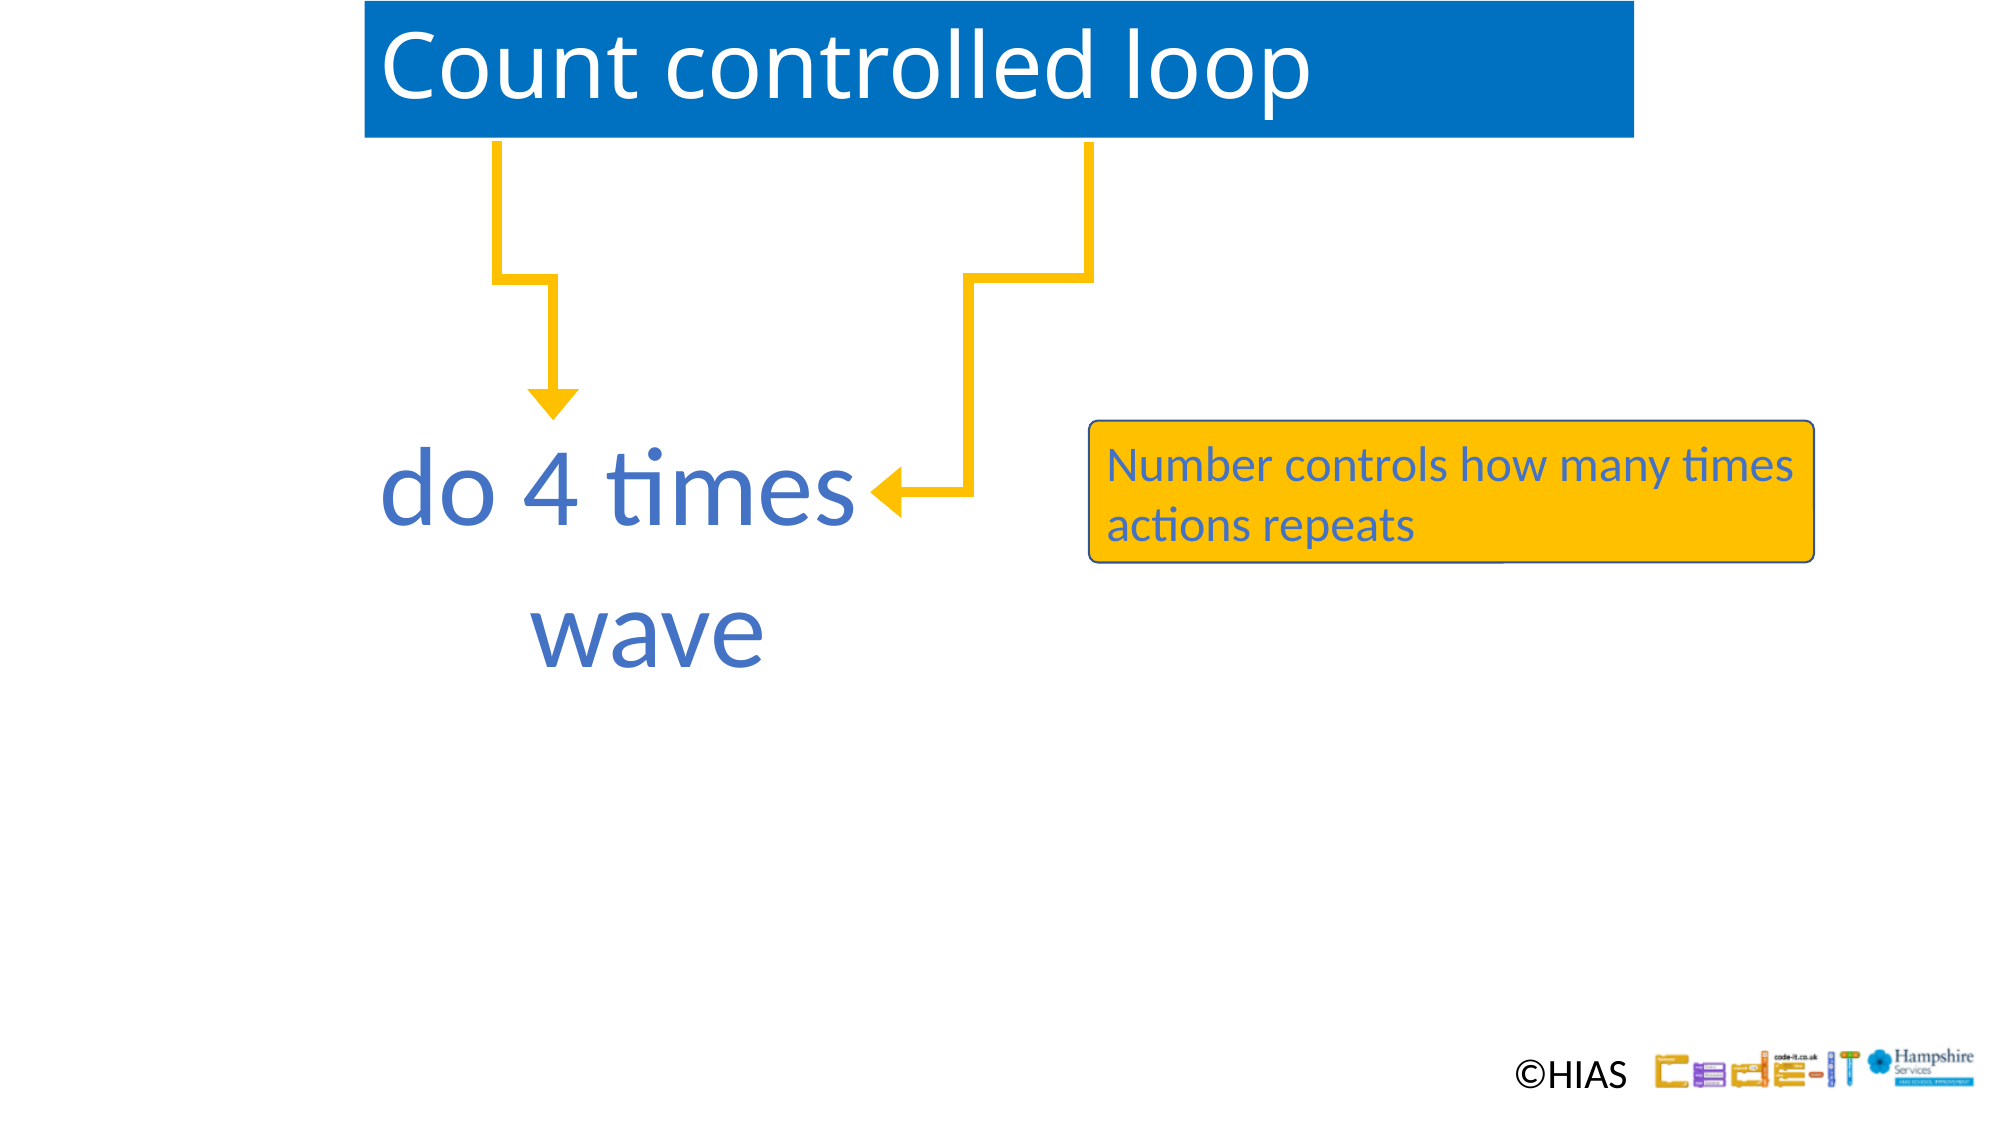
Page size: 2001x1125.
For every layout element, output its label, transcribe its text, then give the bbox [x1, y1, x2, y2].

text_box do 4 times wave [364, 420, 935, 735]
text_box Number controls how many times actions repeats [1087, 419, 1816, 564]
text_box [496, 140, 564, 421]
text_box [870, 142, 1090, 503]
title Count controlled loop [364, 0, 1635, 138]
picture [1650, 1035, 1980, 1095]
